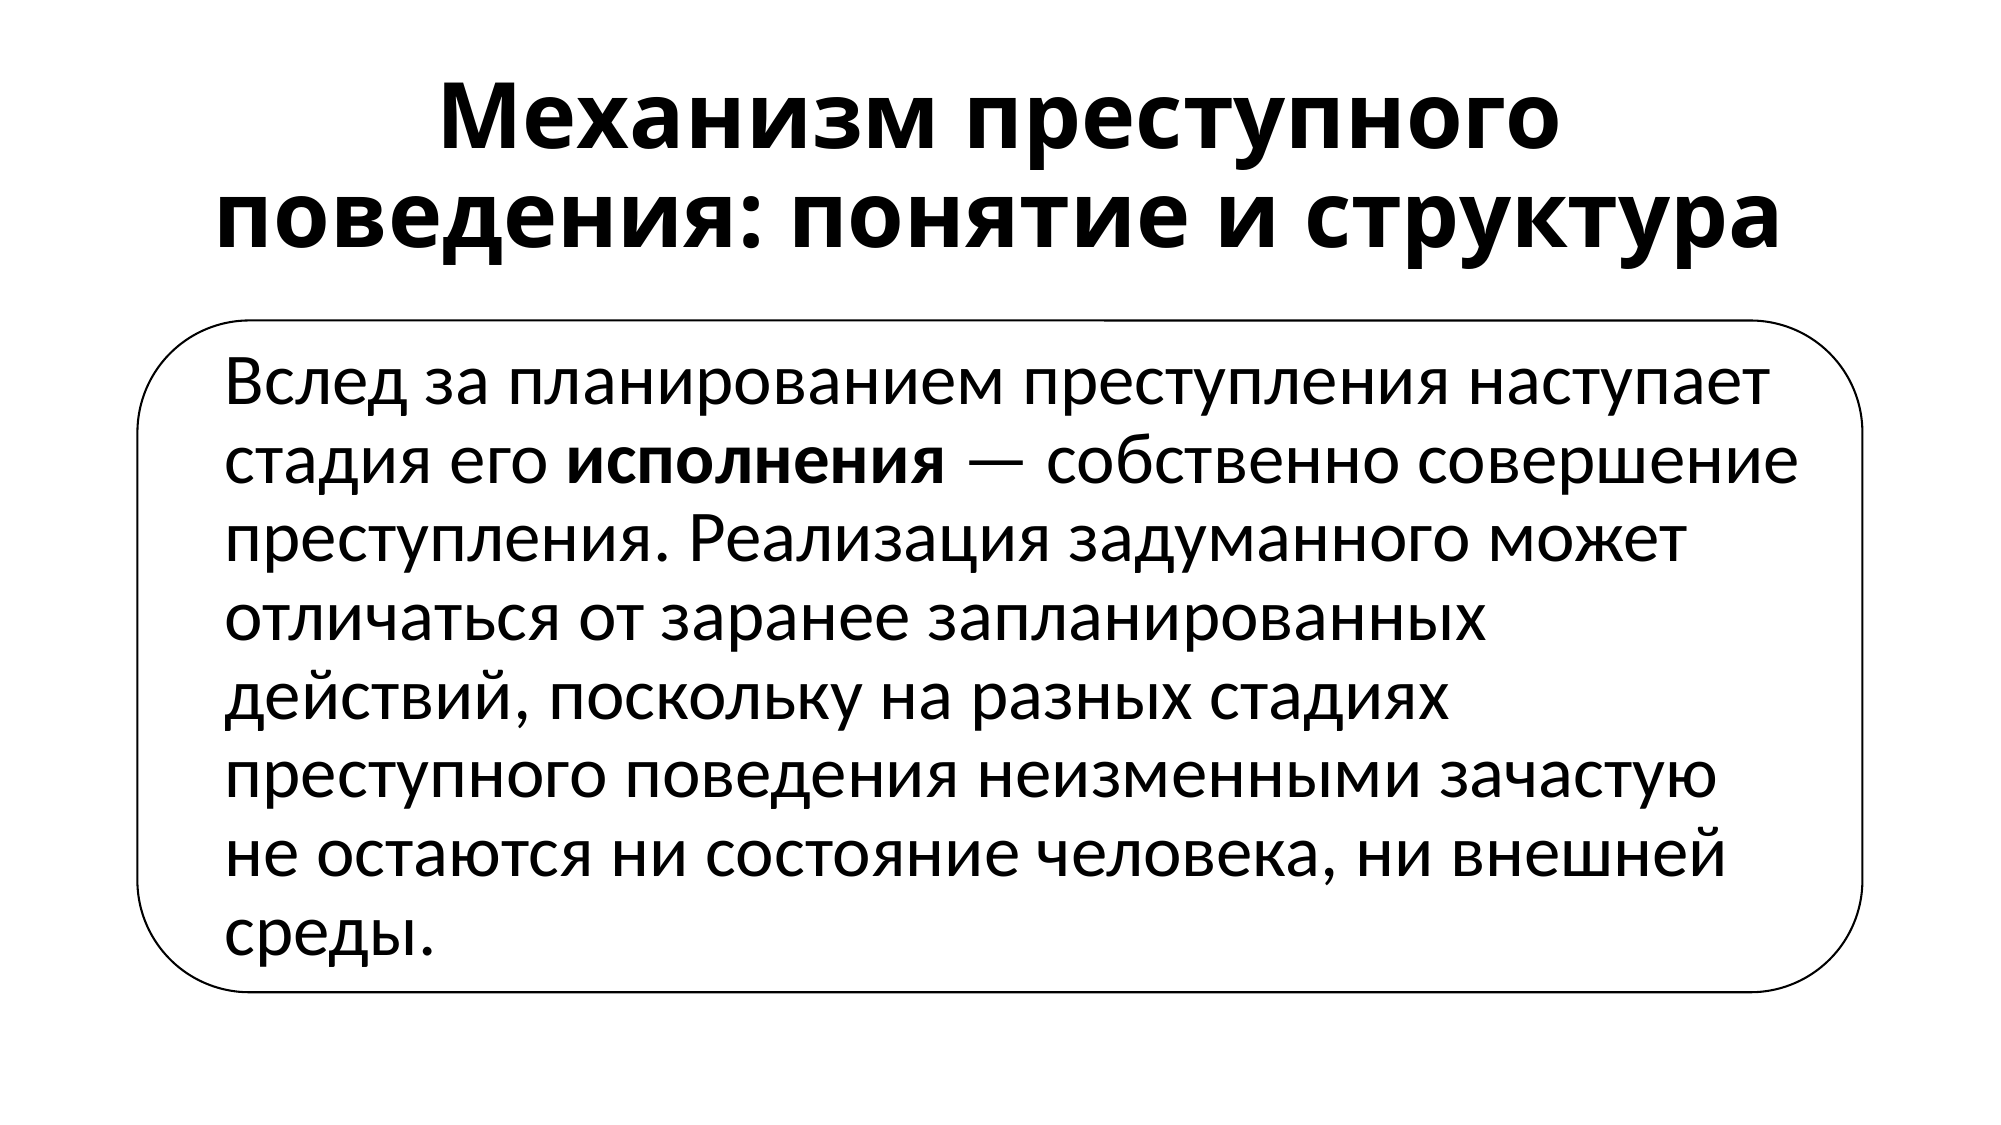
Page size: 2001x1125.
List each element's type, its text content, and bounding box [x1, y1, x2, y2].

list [137, 299, 1863, 1014]
title Механизм преступного поведения: понятие и структура [137, 59, 1863, 278]
